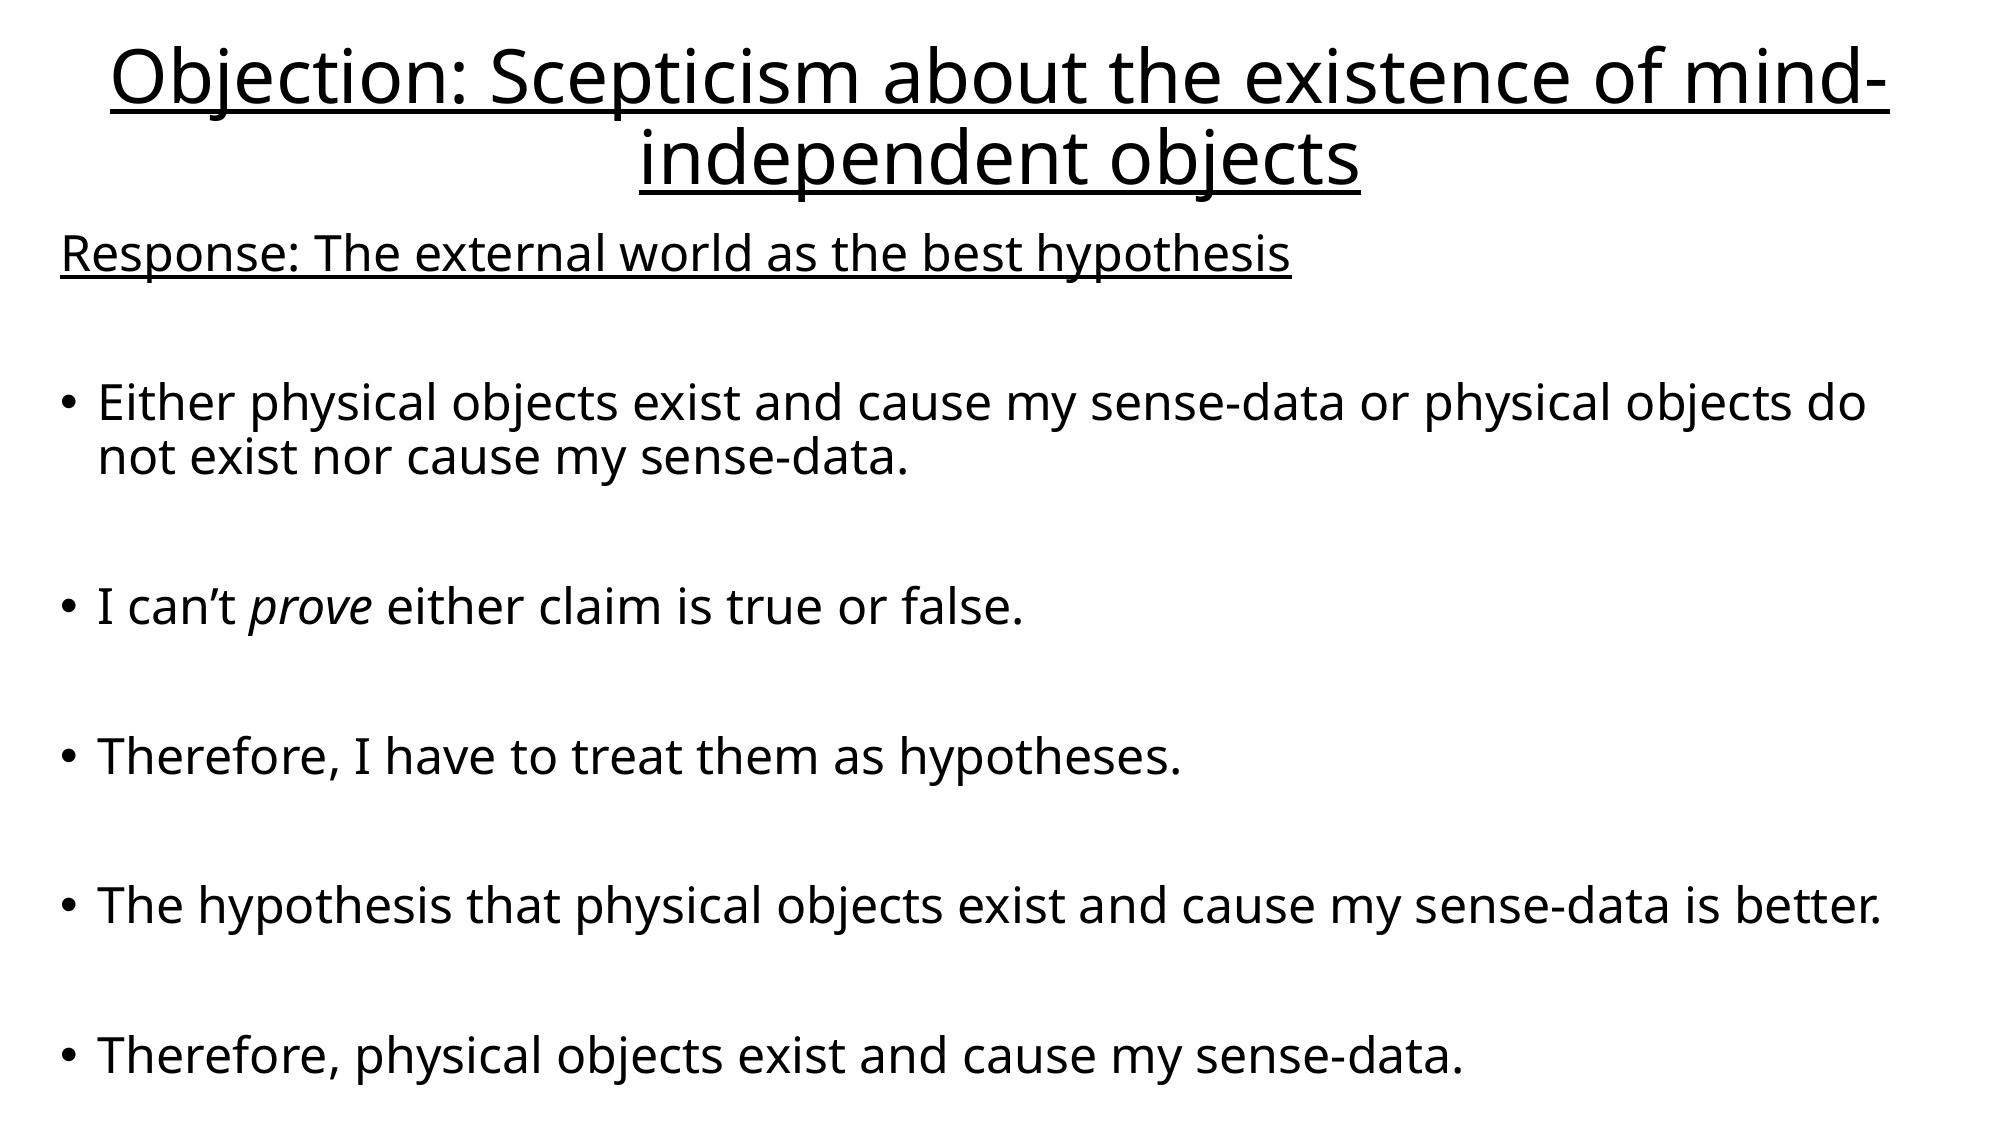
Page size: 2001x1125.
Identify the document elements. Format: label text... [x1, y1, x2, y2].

title Objection: Scepticism about the existence of mind-independent objects [0, 10, 2000, 229]
list Response: The external world as the best hypothesis Either physical objects exist and cause my sense-data or physical objects do not exist nor cause my sense-data. I can’t prove either claim is true or false. Therefore, I have to treat them as hypotheses. The hypothesis that physical objects exist and cause my sense-data is better. Therefore, physical objects exist and cause my sense-data. [45, 220, 1947, 935]
